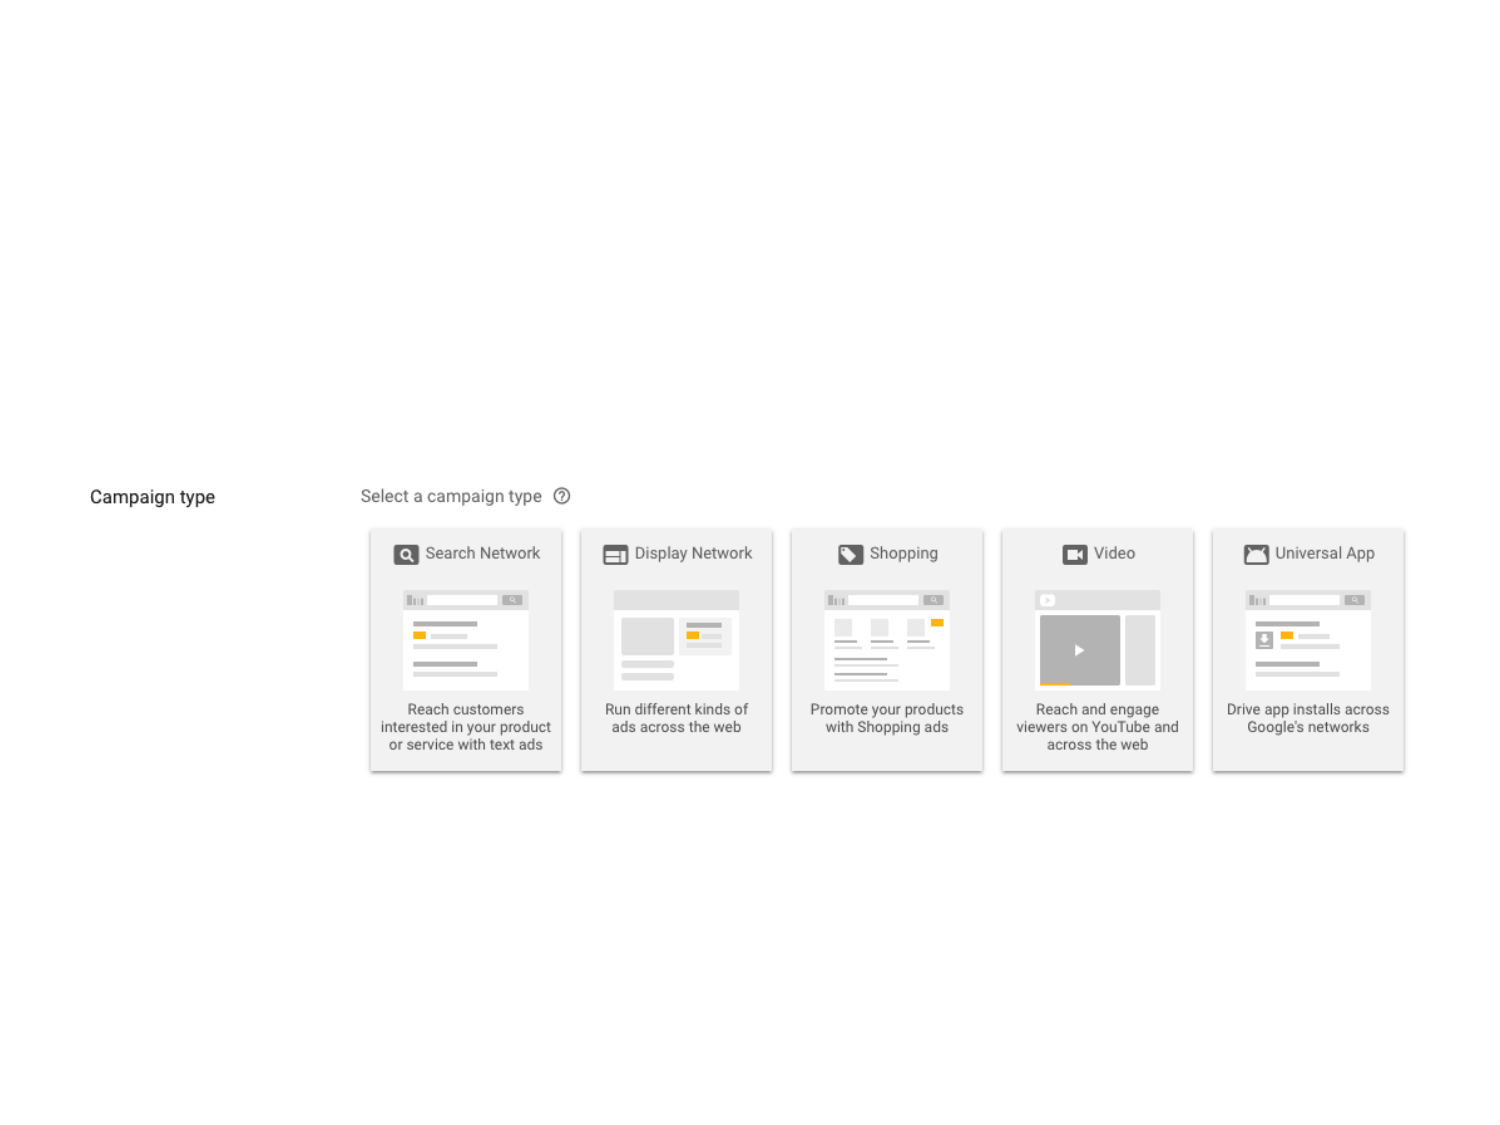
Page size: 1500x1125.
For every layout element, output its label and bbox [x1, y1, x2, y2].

list [74, 262, 1426, 1006]
